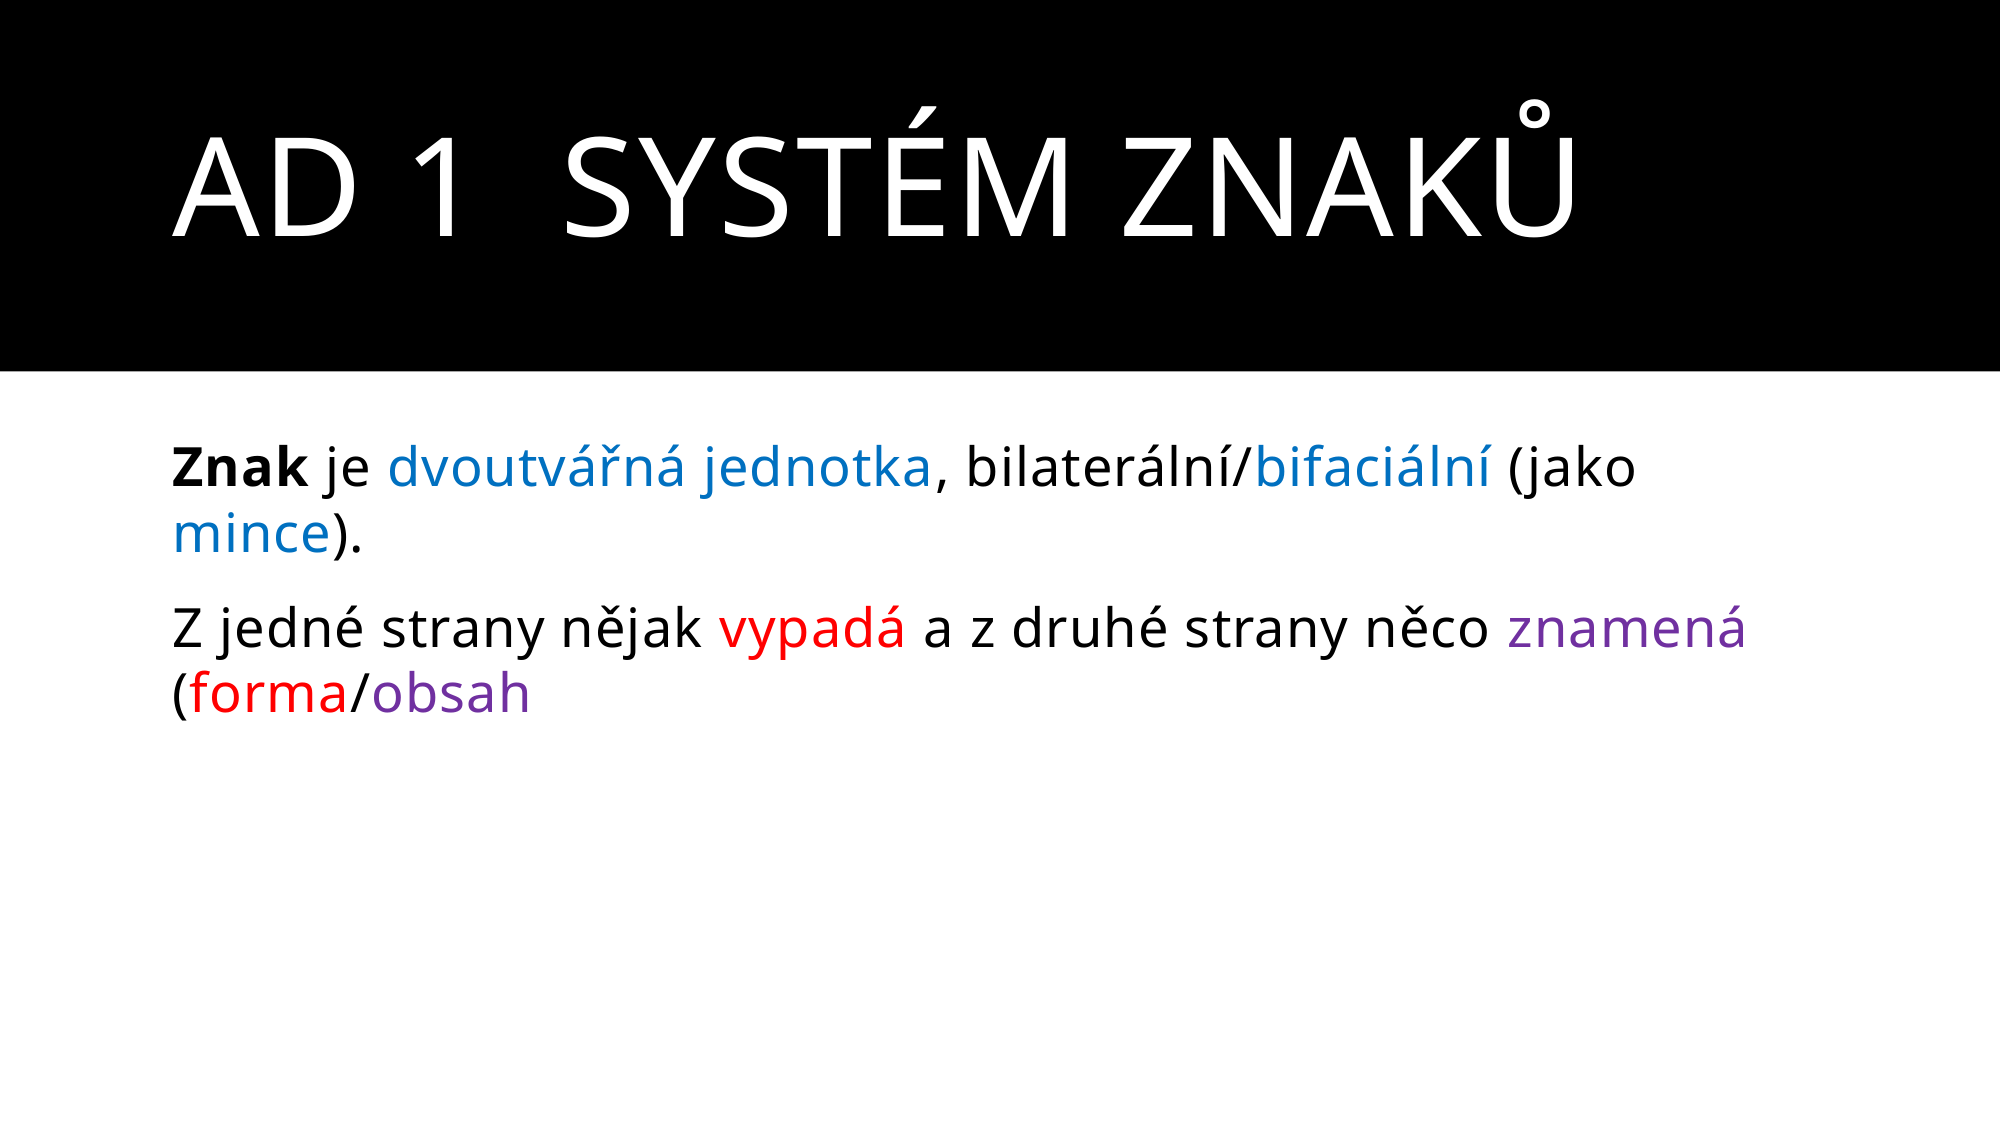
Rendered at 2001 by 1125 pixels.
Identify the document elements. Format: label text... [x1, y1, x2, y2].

list Znak je dvoutvářná jednotka, bilaterální/bifaciální (jako mince). Z jedné strany nějak vypadá a z druhé strany něco znamená (forma/obsah, výraz/význam). Znak lze dělit na menší jednotky či spojovat do větších celků. (Na dané větší celky lze také pohlížet jako na znaky.) Tyto různé pohledy na znak lze převést do různých pohledů na jazyk, mj. do jazykových rovin. [157, 424, 1842, 1014]
title ad 1 Systém znaků [157, 52, 1842, 332]
